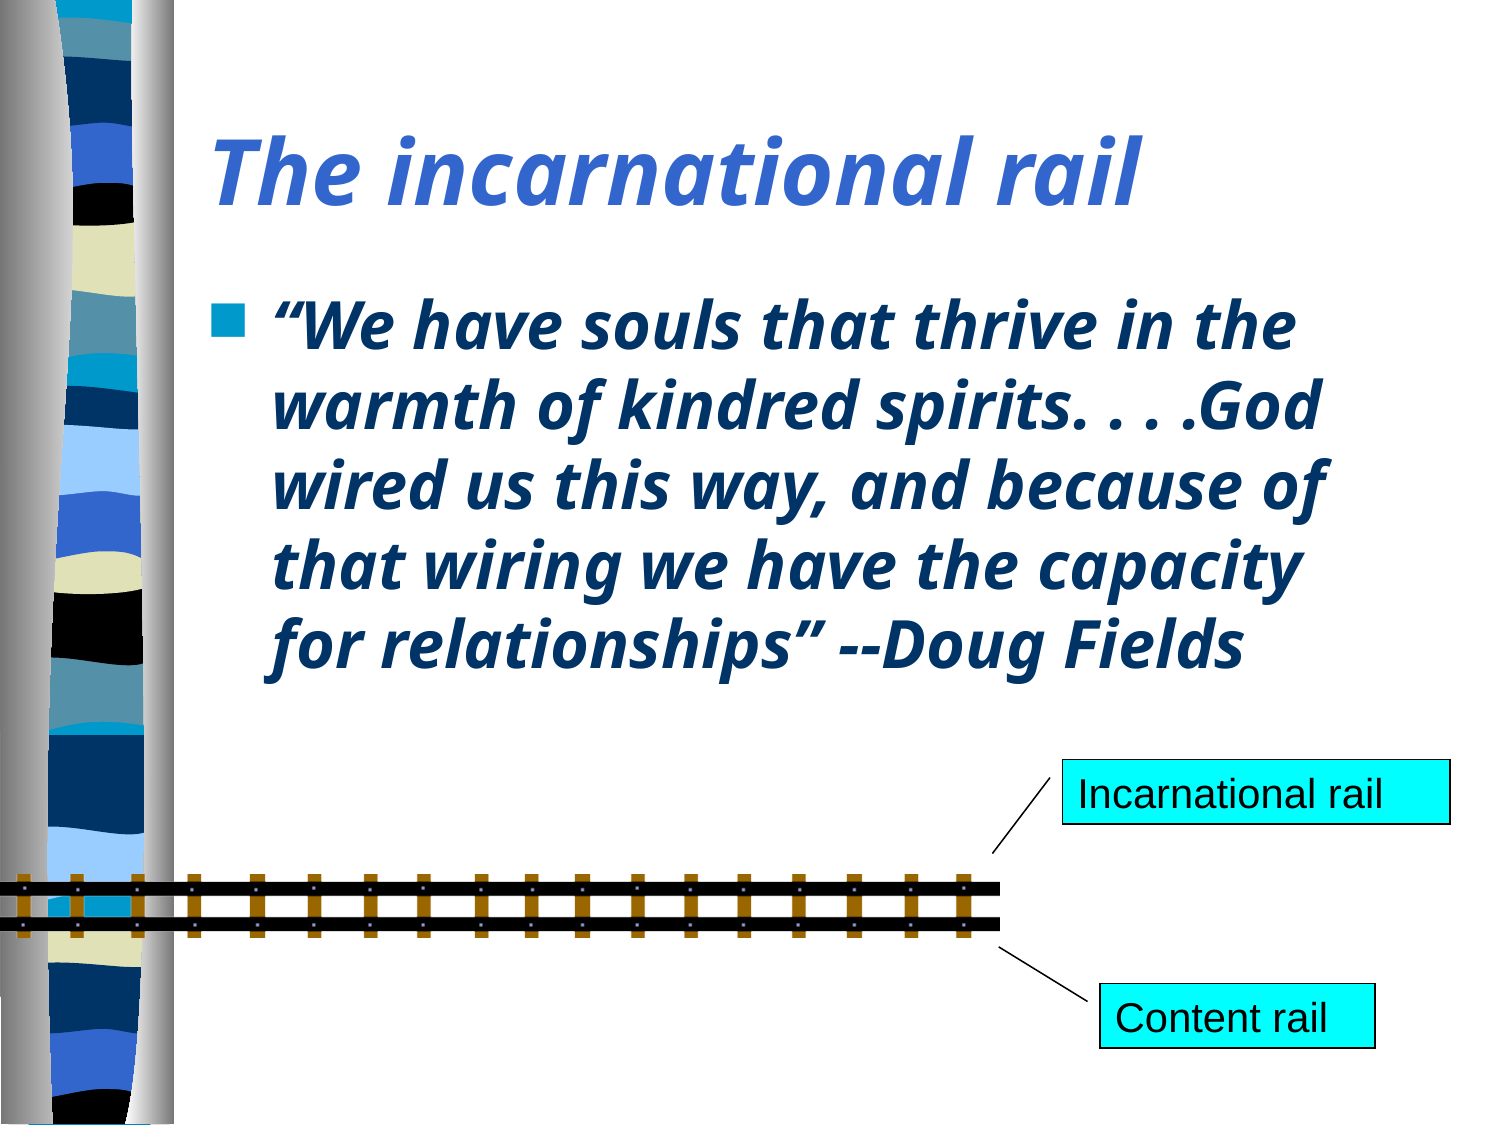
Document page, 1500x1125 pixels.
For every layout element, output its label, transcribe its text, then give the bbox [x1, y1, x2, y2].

title The incarnational rail [192, 75, 1468, 263]
picture [0, 874, 1000, 938]
text_box Incarnational rail [1062, 759, 1450, 825]
list “We have souls that thrive in the warmth of kindred spirits. . . .God wired us this way, and because of that wiring we have the capacity for relationships” --Doug Fields [200, 275, 1363, 775]
text_box Content rail [1100, 983, 1376, 1049]
